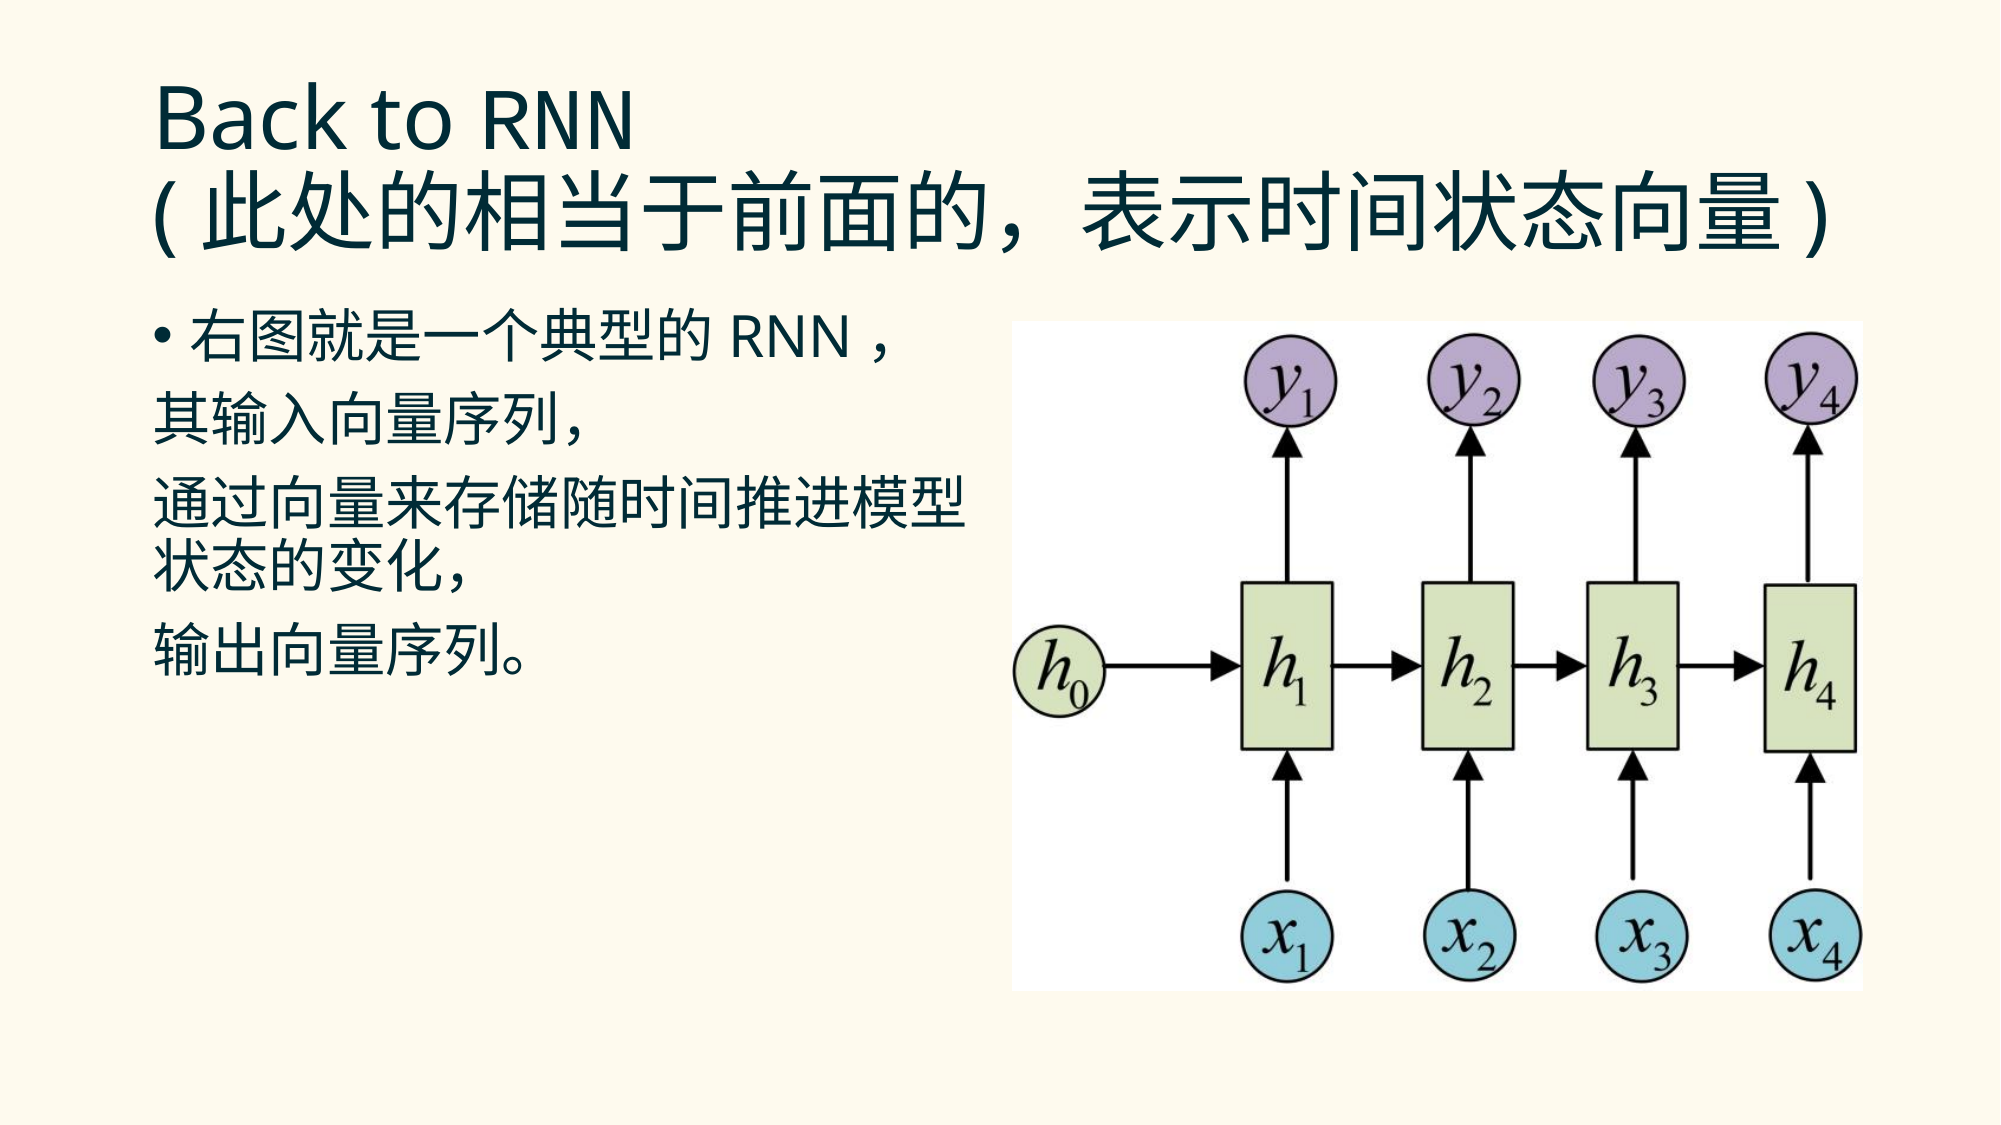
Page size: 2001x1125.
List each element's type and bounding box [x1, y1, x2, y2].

list [1012, 321, 1863, 992]
